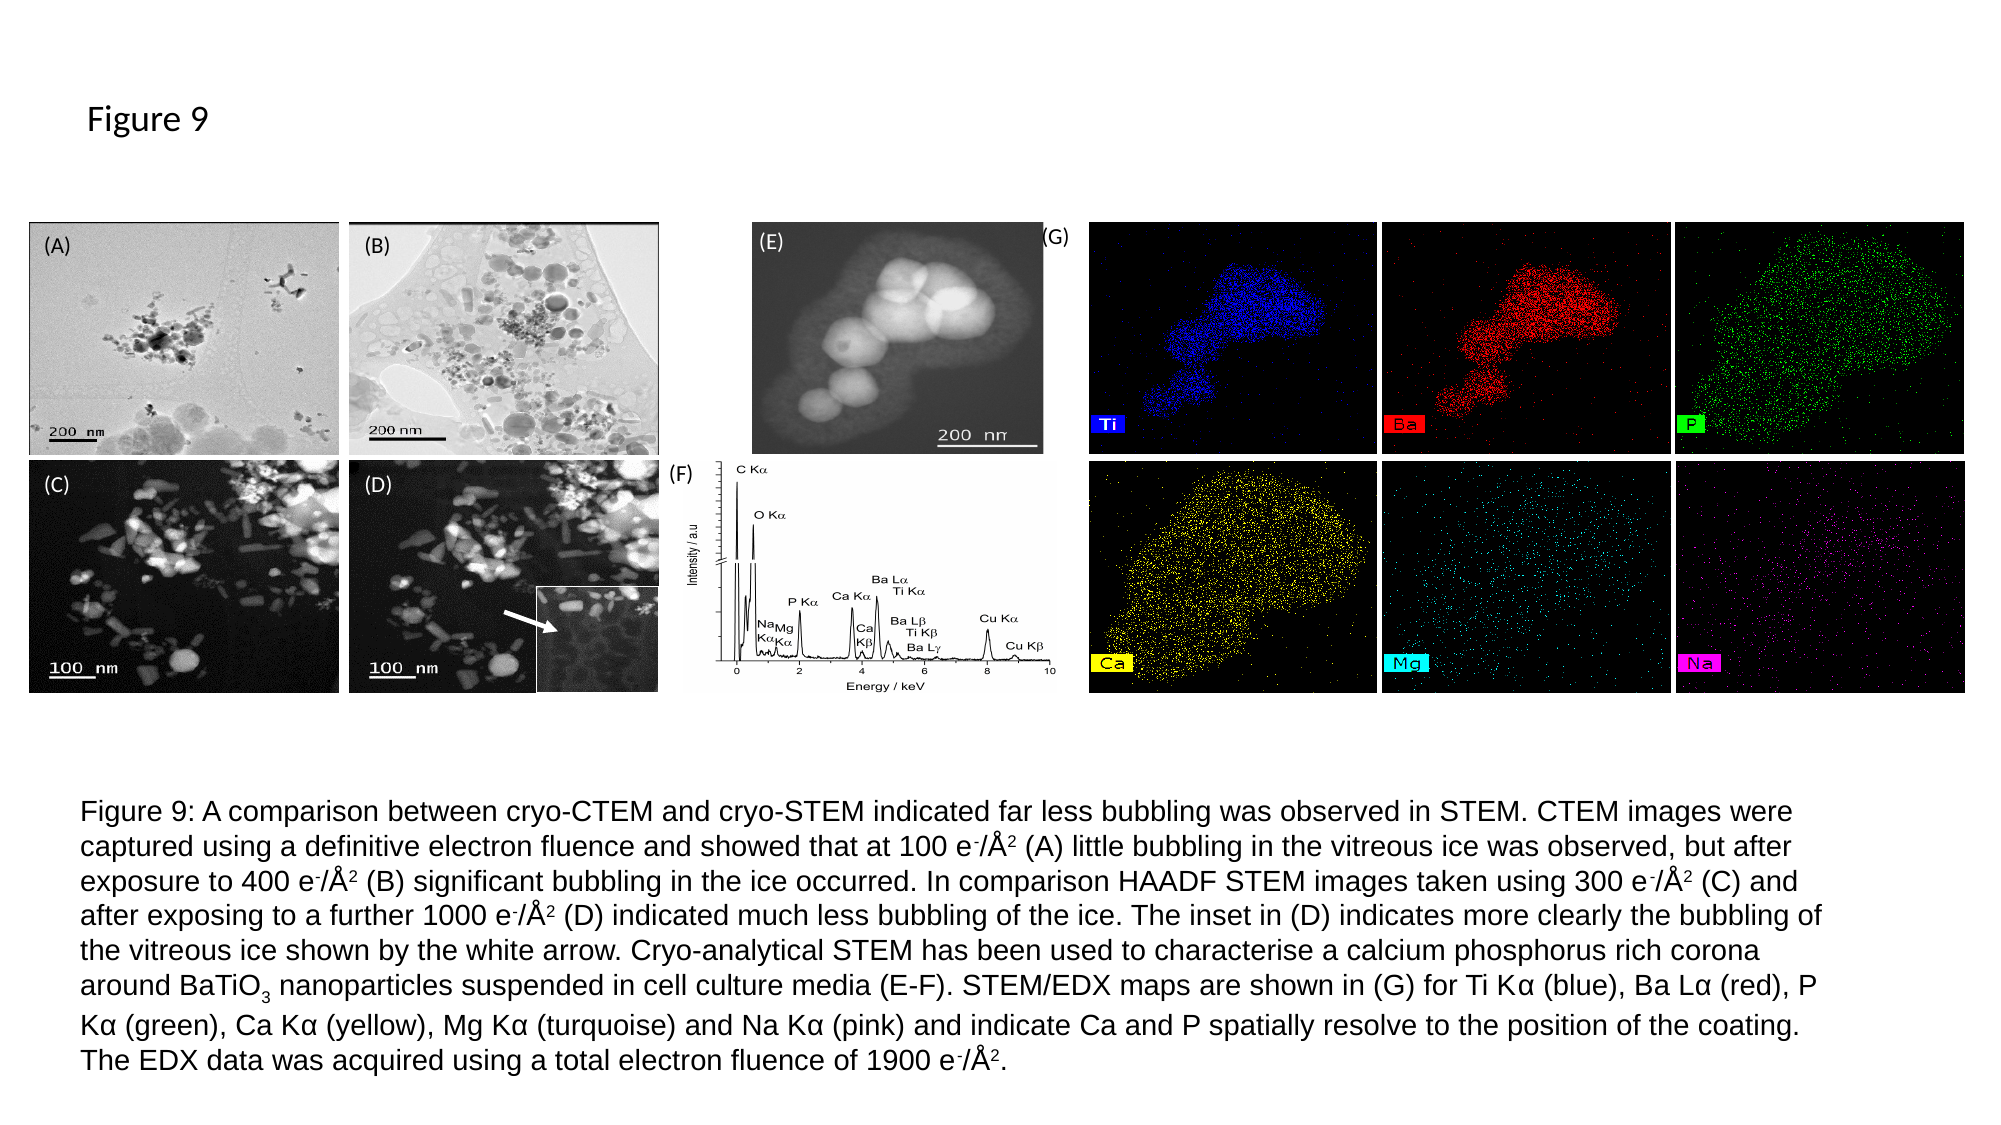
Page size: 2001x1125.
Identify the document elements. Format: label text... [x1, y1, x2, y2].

text_box Figure 9: A comparison between cryo-CTEM and cryo-STEM indicated far less bubbling was observed in STEM. CTEM images were captured using a definitive electron fluence and showed that at 100 e-/Å2 (A) little bubbling in the vitreous ice was observed, but after exposure to 400 e-/Å2 (B) significant bubbling in the ice occurred. In comparison HAADF STEM images taken using 300 e-/Å2 (C) and after exposing to a further 1000 e-/Å2 (D) indicated much less bubbling of the ice. The inset in (D) indicates more clearly the bubbling of the vitreous ice shown by the white arrow. Cryo-analytical STEM has been used to characterise a calcium phosphorus rich corona around BaTiO3 nanoparticles suspended in cell culture media (E-F). STEM/EDX maps are shown in (G) for Ti Kα (blue), Ba Lα (red), P Kα (green), Ca Kα (yellow), Mg Kα (turquoise) and Na Kα (pink) and indicate Ca and P spatially resolve to the position of the coating. The EDX data was acquired using a total electron fluence of 1900 e-/Å2. [65, 784, 1846, 1084]
text_box Figure 9 [72, 86, 224, 146]
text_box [29, 214, 1965, 693]
